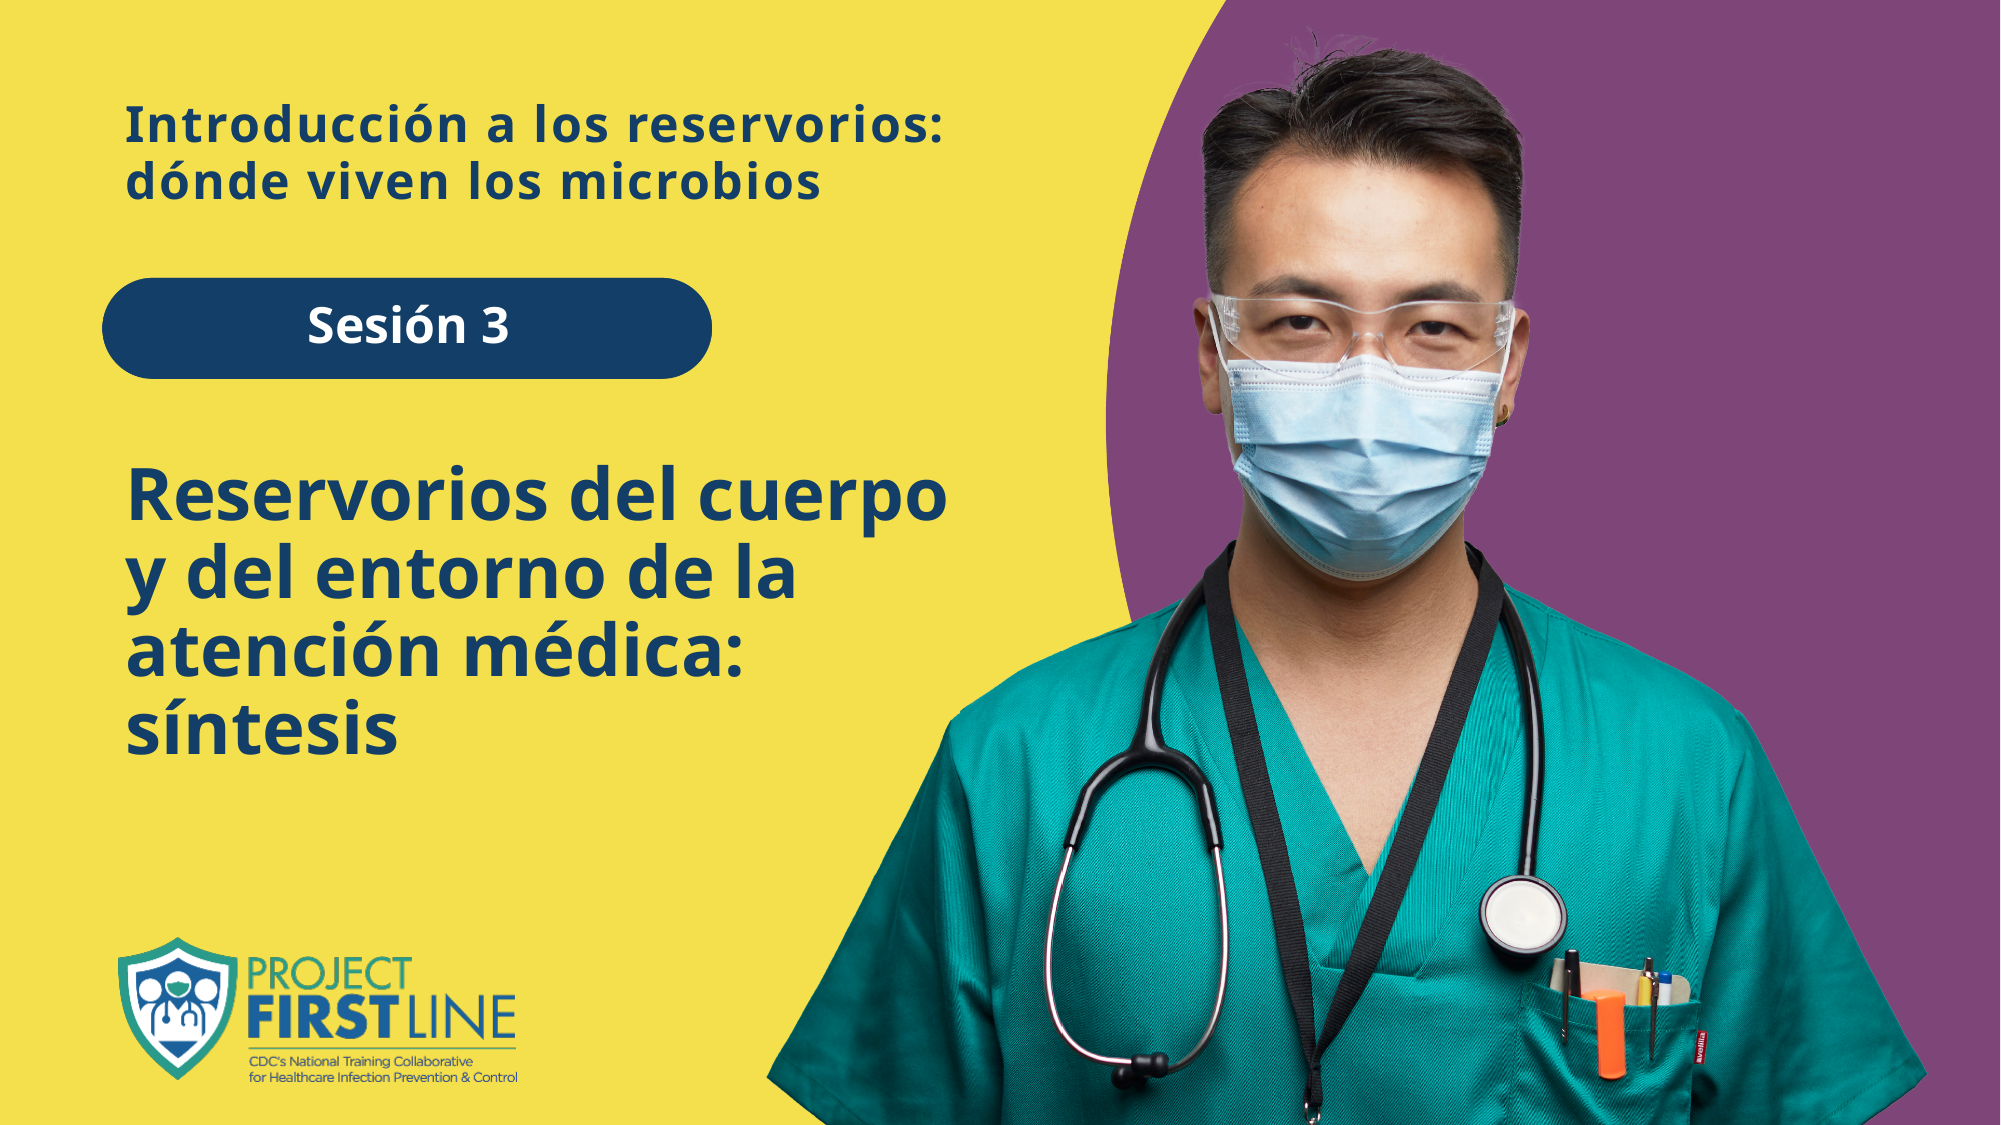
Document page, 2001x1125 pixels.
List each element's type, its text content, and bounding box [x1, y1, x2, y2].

list Introducción a los reservorios: dónde viven los microbios [110, 101, 1133, 219]
list Sesión 3 [112, 290, 706, 388]
picture [0, 0, 2001, 1125]
title Reservorios del cuerpo y del entorno de la atención médica: síntesis [110, 450, 1000, 813]
